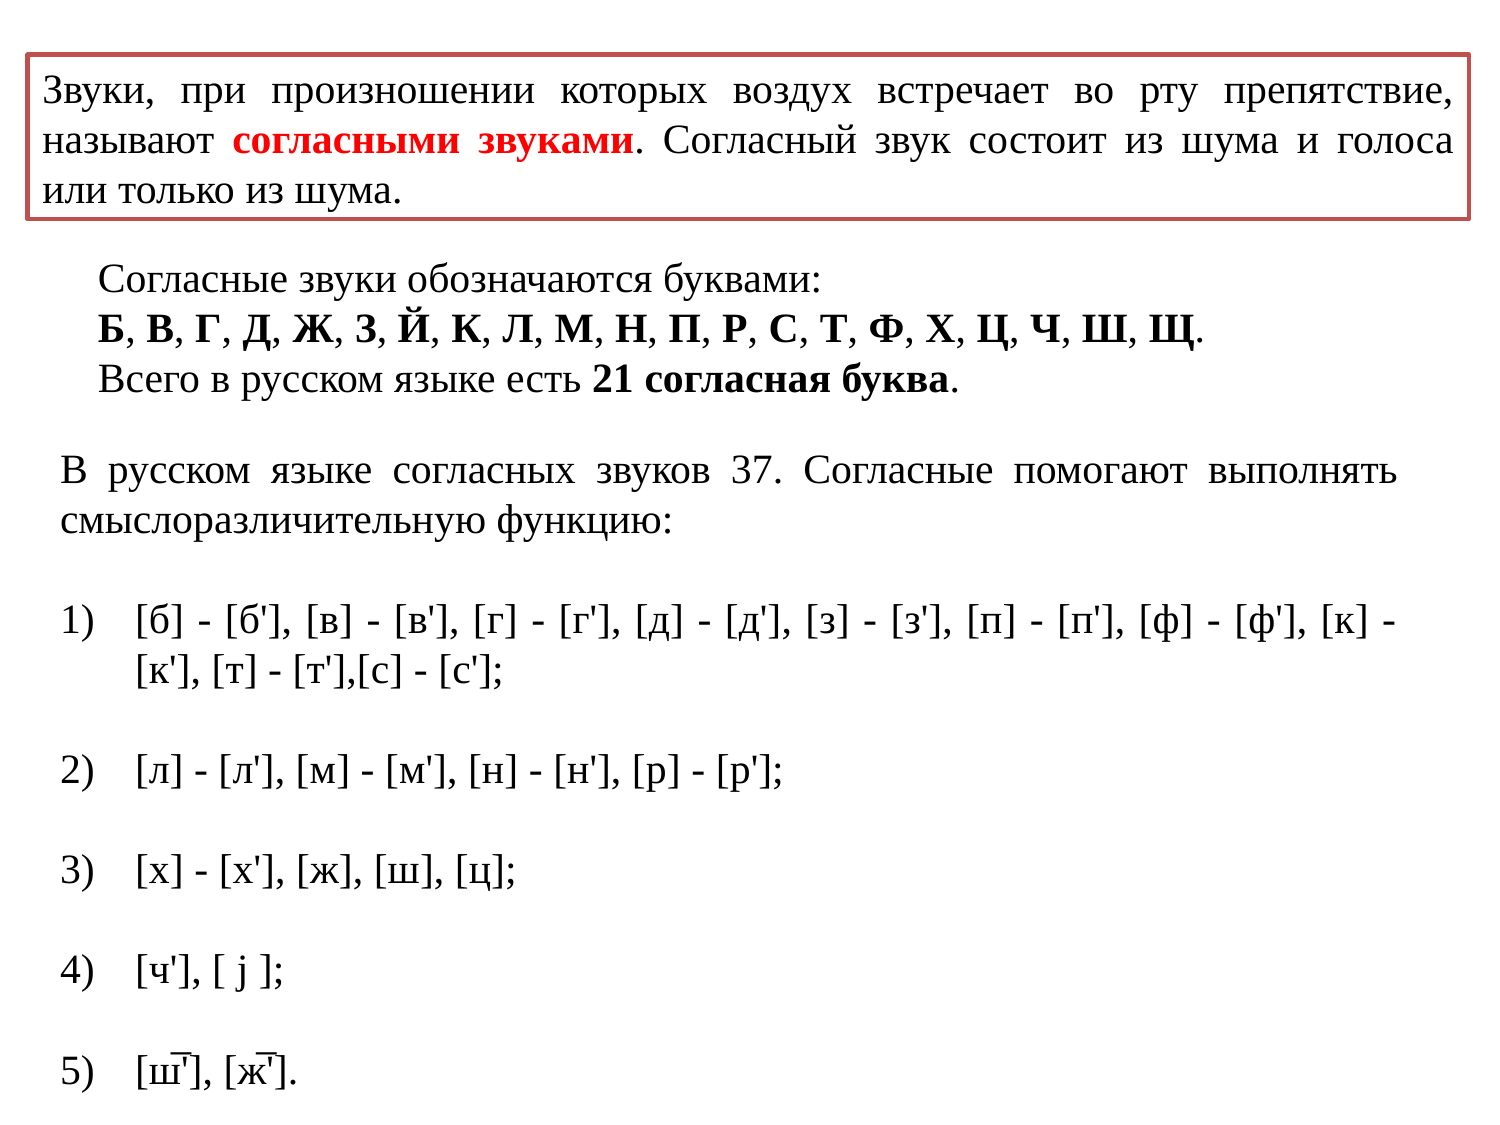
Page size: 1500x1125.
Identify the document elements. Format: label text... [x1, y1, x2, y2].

text_box Звуки, при произношении которых воздух встречает во рту препятствие, называют согласными звуками. Согласный звук состоит из шума и голоса или только из шума. [25, 52, 1471, 221]
text_box Согласные звуки обозначаются буквами: Б, В, Г, Д, Ж, З, Й, К, Л, М, Н, П, Р, С, Т, Ф, Х, Ц, Ч, Ш, Щ. Всего в русском языке есть 21 согласная буква. [83, 243, 1413, 409]
text_box В русском языке согласных звуков 37. Согласные помогают выполнять смыслоразличительную функцию: [б] - [б'], [в] - [в'], [г] - [г'], [д] - [д'], [з] - [з'], [п] - [п'], [ф] - [ф'], [к] - [к'], [т] - [т'],[с] - [с']; [л] - [л'], [м] - [м'], [н] - [н'], [р] - [р']; [х] - [х'], [ж], [ш], [ц]; [ч'], [ j ]; [ш̅'], [ж̅']. [45, 434, 1414, 1100]
